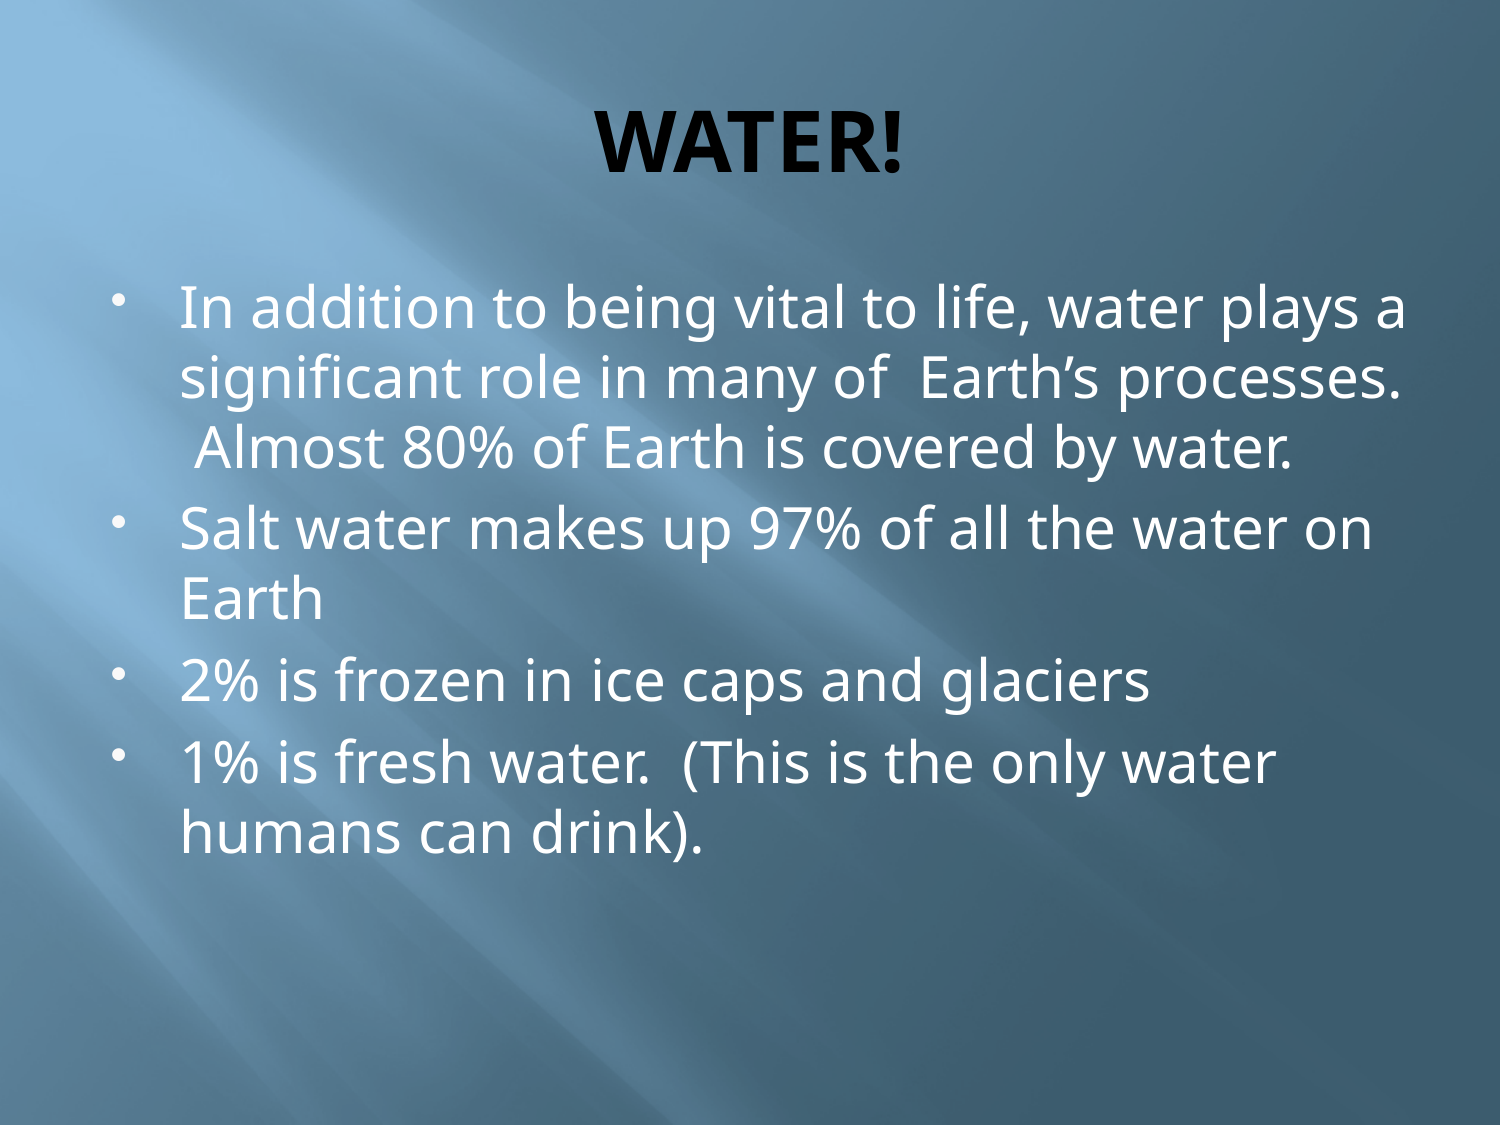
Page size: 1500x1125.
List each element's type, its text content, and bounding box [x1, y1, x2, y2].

title WATER! [75, 45, 1425, 233]
list In addition to being vital to life, water plays a significant role in many of Earth’s processes. Almost 80% of Earth is covered by water. Salt water makes up 97% of all the water on Earth 2% is frozen in ice caps and glaciers 1% is fresh water. (This is the only water humans can drink). [75, 262, 1425, 1035]
